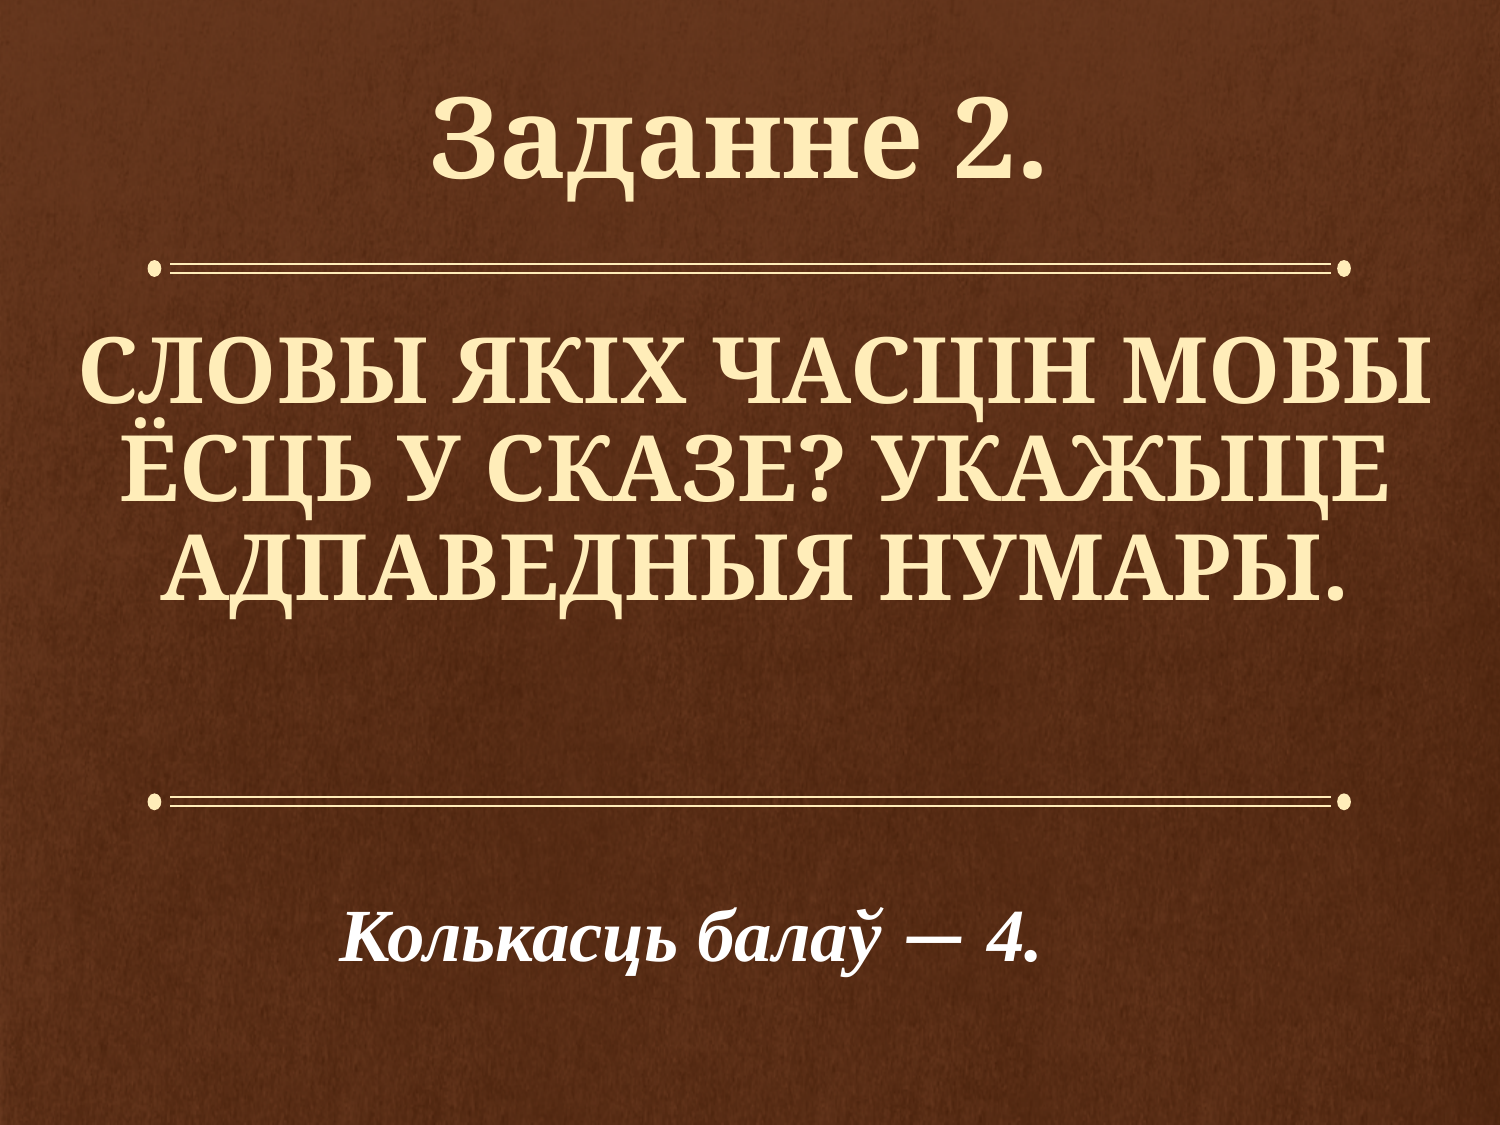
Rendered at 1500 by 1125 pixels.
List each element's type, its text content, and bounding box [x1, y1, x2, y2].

subtitle Словы якіх часцін мовы ёсць у сказе? Укажыце адпаведныя нумары. [53, 316, 1459, 787]
text_box Колькасць балаў — 4. [35, 879, 1348, 985]
title Заданне 2. [159, 78, 1321, 211]
